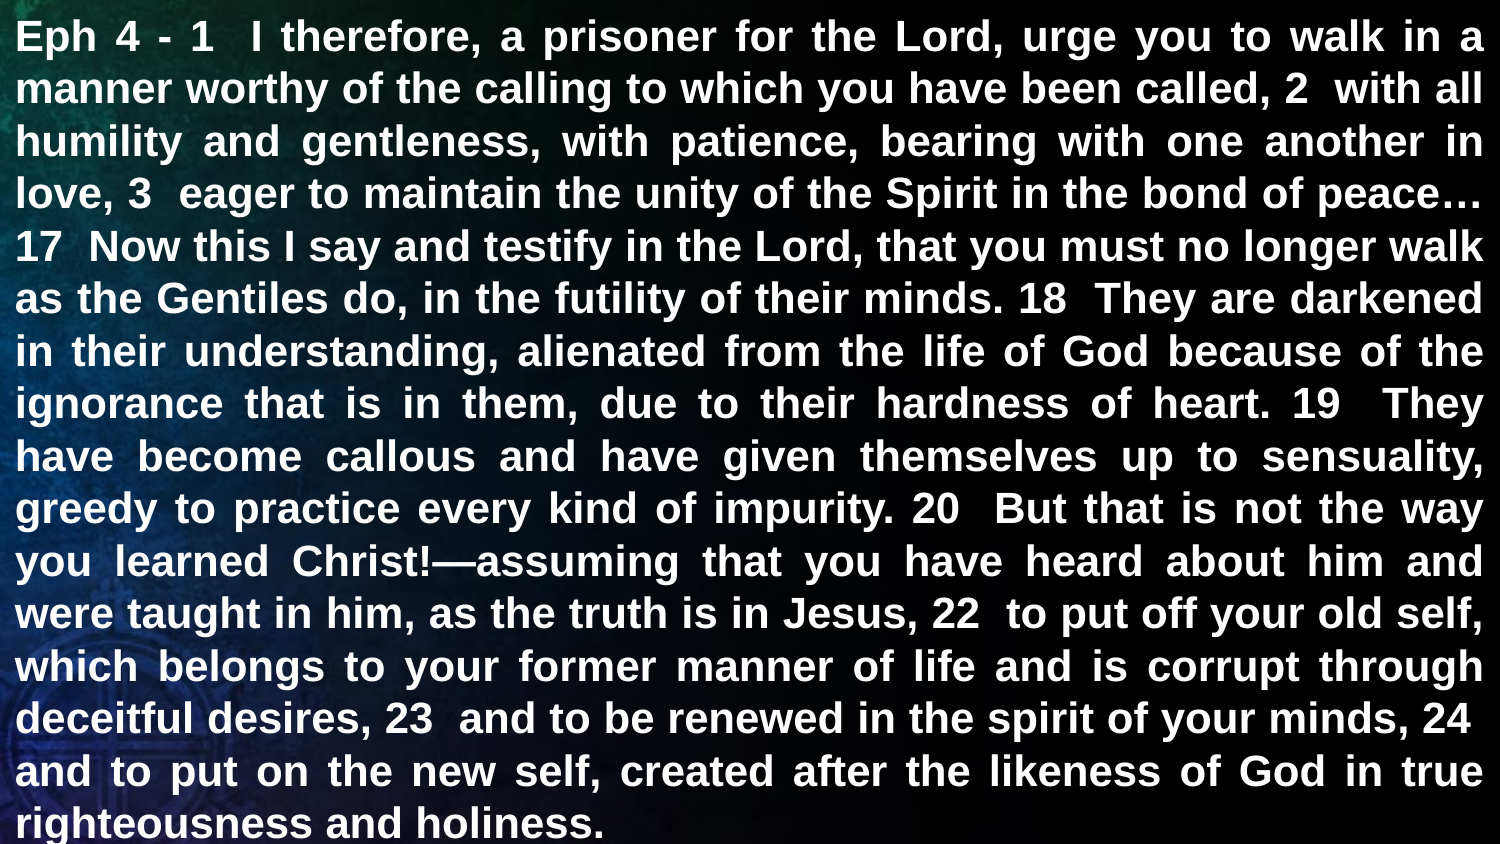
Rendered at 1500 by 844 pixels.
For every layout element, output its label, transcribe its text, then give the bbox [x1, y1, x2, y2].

text_box Eph 4 - 1 I therefore, a prisoner for the Lord, urge you to walk in a manner worthy of the calling to which you have been called, 2 with all humility and gentleness, with patience, bearing with one another in love, 3 eager to maintain the unity of the Spirit in the bond of peace…17 Now this I say and testify in the Lord, that you must no longer walk as the Gentiles do, in the futility of their minds. 18 They are darkened in their understanding, alienated from the life of God because of the ignorance that is in them, due to their hardness of heart. 19 They have become callous and have given themselves up to sensuality, greedy to practice every kind of impurity. 20 But that is not the way you learned Christ!—assuming that you have heard about him and were taught in him, as the truth is in Jesus, 22 to put off your old self, which belongs to your former manner of life and is corrupt through deceitful desires, 23 and to be renewed in the spirit of your minds, 24 and to put on the new self, created after the likeness of God in true righteousness and holiness. [0, 0, 1500, 844]
